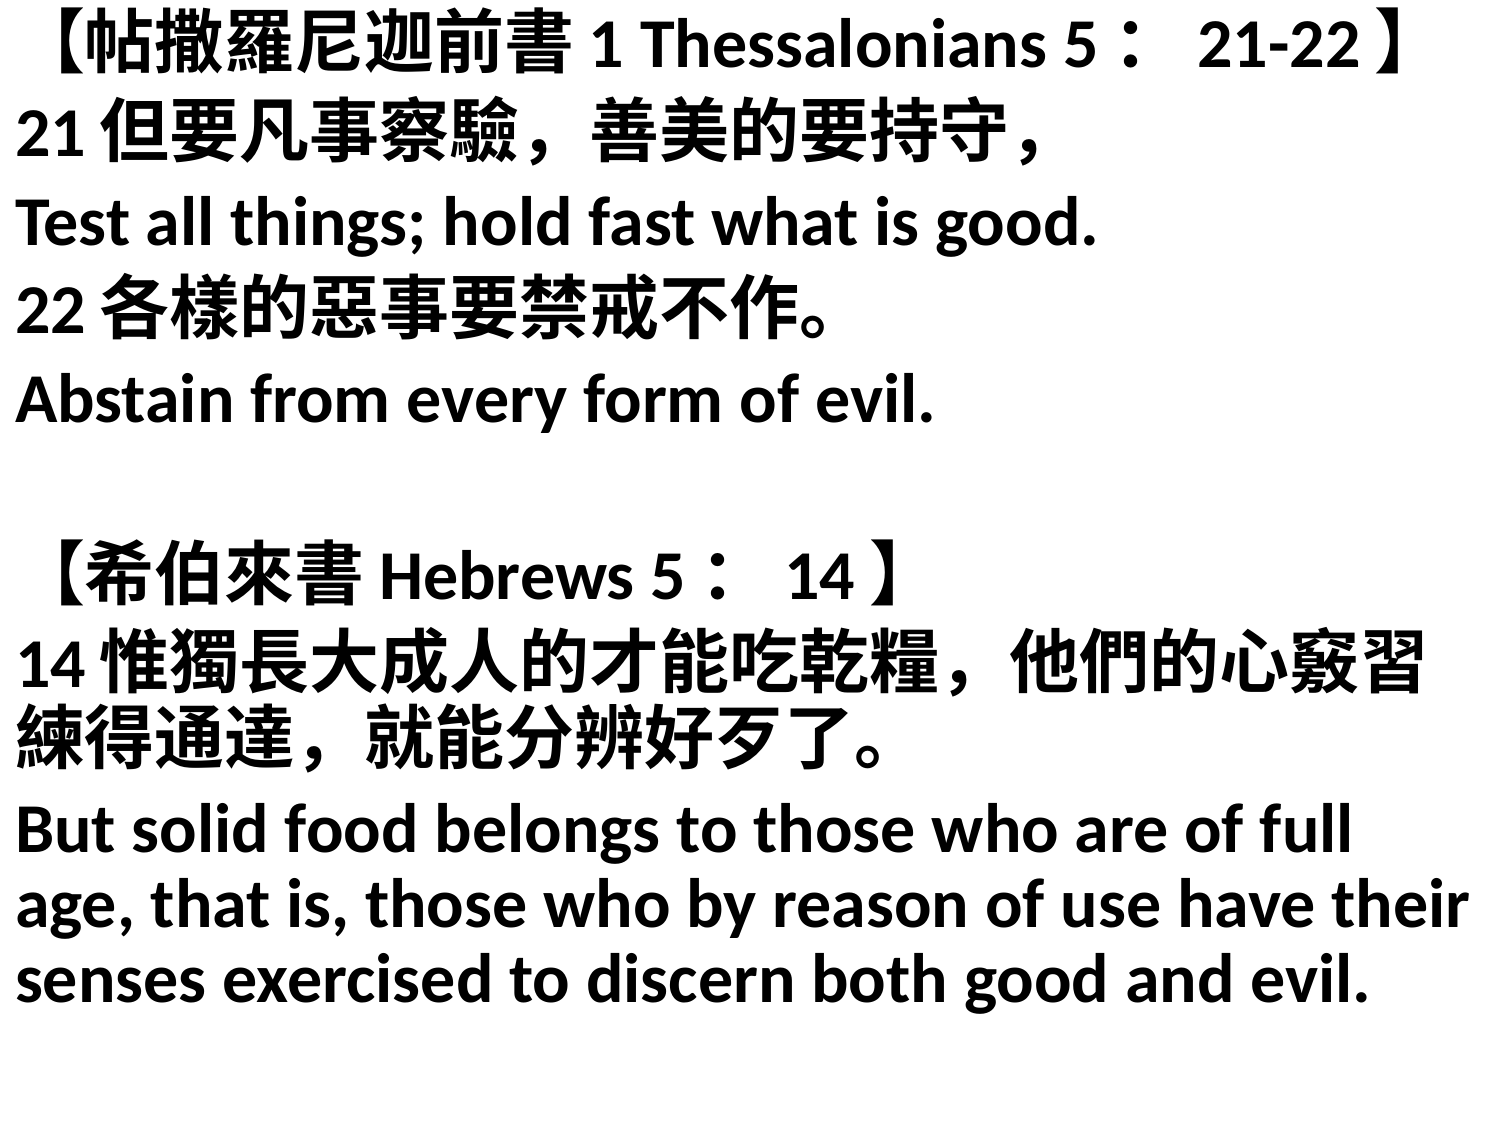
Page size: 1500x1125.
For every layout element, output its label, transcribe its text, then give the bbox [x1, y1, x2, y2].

subtitle 【帖撒羅尼迦前書1 Thessalonians 5：21-22】 21但要凡事察驗，善美的要持守， Test all things; hold fast what is good. 22各樣的惡事要禁戒不作。 Abstain from every form of evil. 【希伯來書Hebrews 5：14】 14惟獨長大成人的才能吃乾糧，他們的心竅習練得通達，就能分辨好歹了。 But solid food belongs to those who are of full age, that is, those who by reason of use have their senses exercised to discern both good and evil. [0, 0, 1500, 1125]
